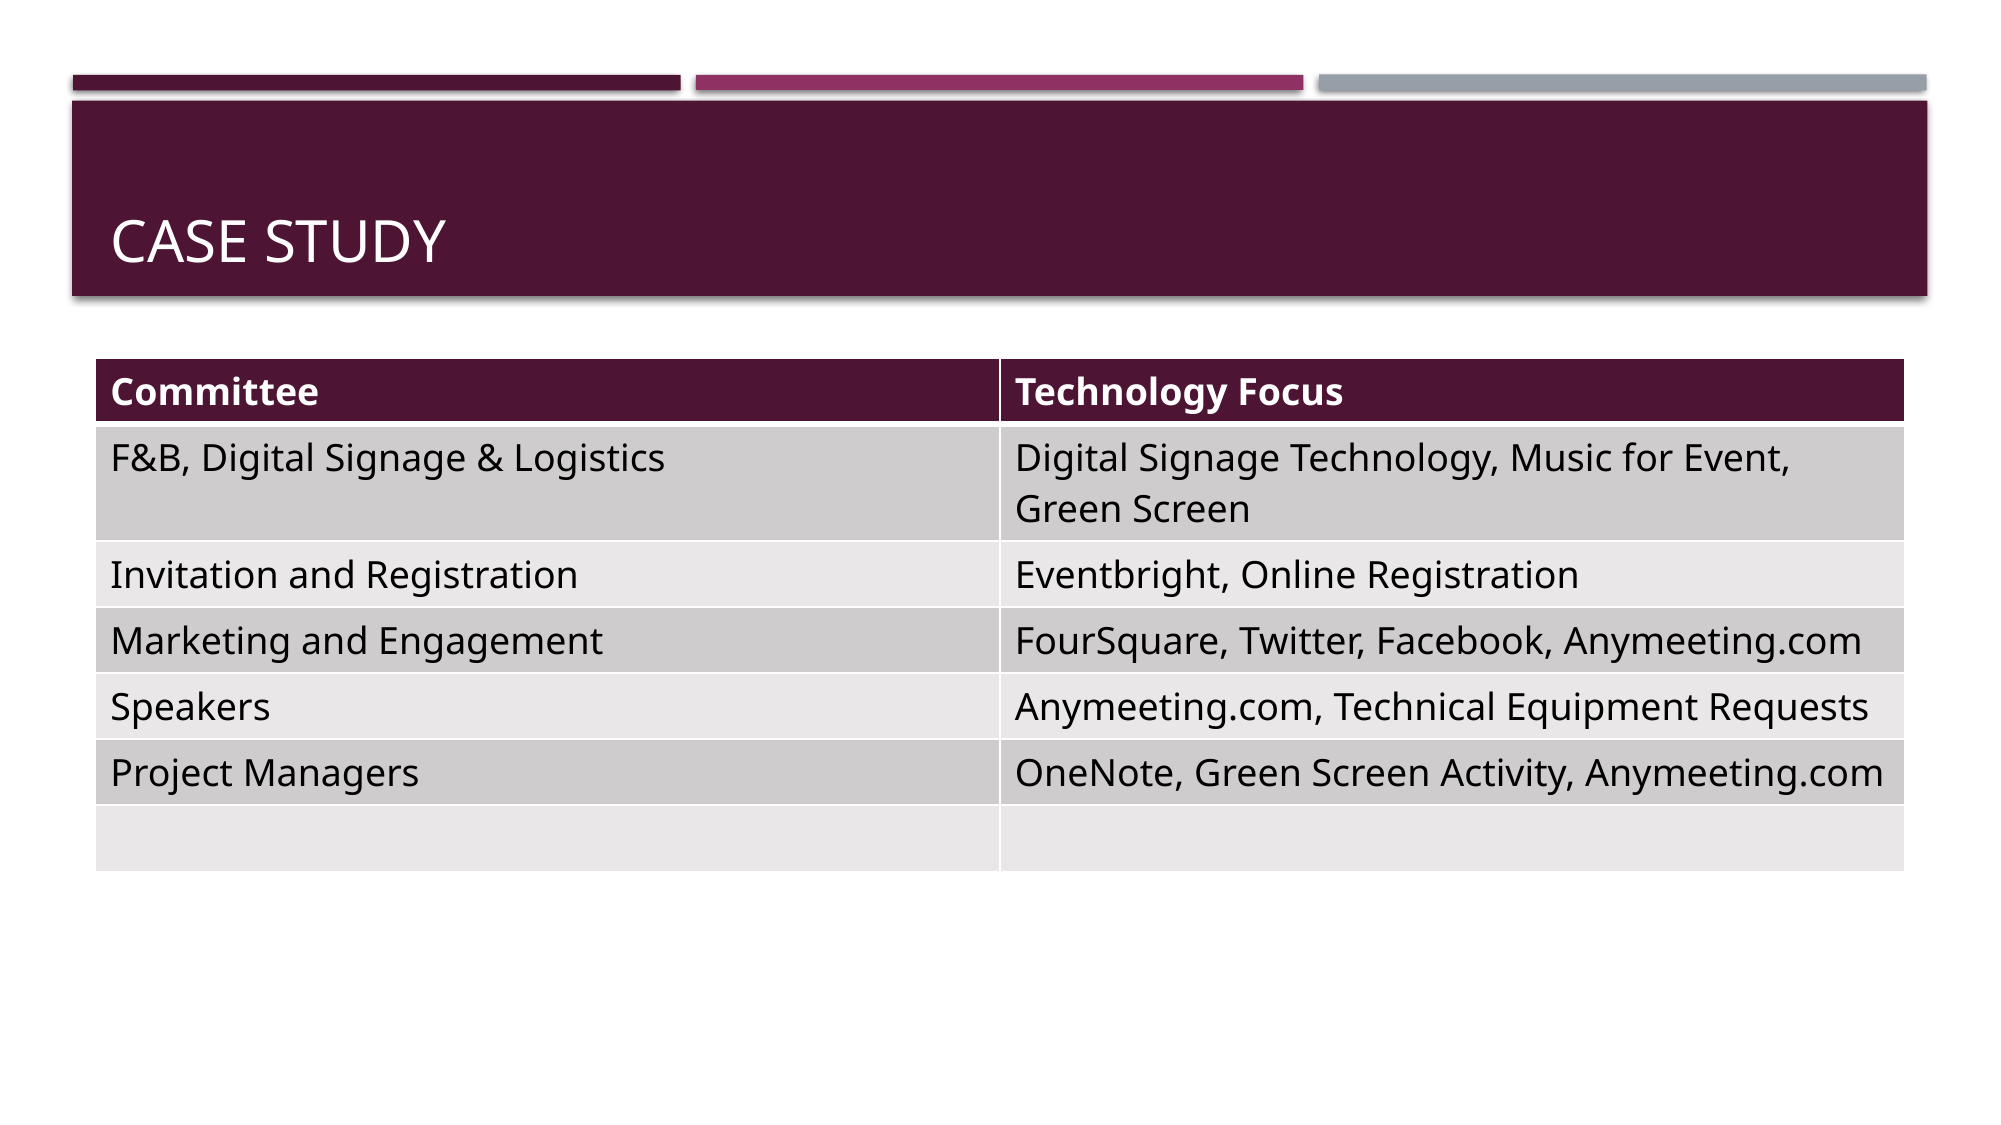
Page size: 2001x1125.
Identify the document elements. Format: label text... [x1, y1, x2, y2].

table_cell F&B, Digital Signage & Logistics [96, 427, 999, 540]
title Case Study [95, 115, 1905, 282]
table_cell Marketing and Engagement [96, 608, 999, 672]
table_cell Invitation and Registration [96, 542, 999, 606]
table_cell Digital Signage Technology, Music for Event, Green Screen [1001, 427, 1904, 540]
table_header Committee [96, 359, 999, 421]
table_cell Speakers [96, 674, 999, 738]
table_cell FourSquare, Twitter, Facebook, Anymeeting.com [1001, 608, 1904, 672]
table_cell Anymeeting.com, Technical Equipment Requests [1001, 674, 1904, 738]
table_cell Project Managers [96, 740, 999, 804]
table_cell [96, 806, 999, 871]
table_cell OneNote, Green Screen Activity, Anymeeting.com [1001, 740, 1904, 804]
table_cell Eventbright, Online Registration [1001, 542, 1904, 606]
table_header Technology Focus [1001, 359, 1904, 421]
table_cell [1001, 806, 1904, 871]
